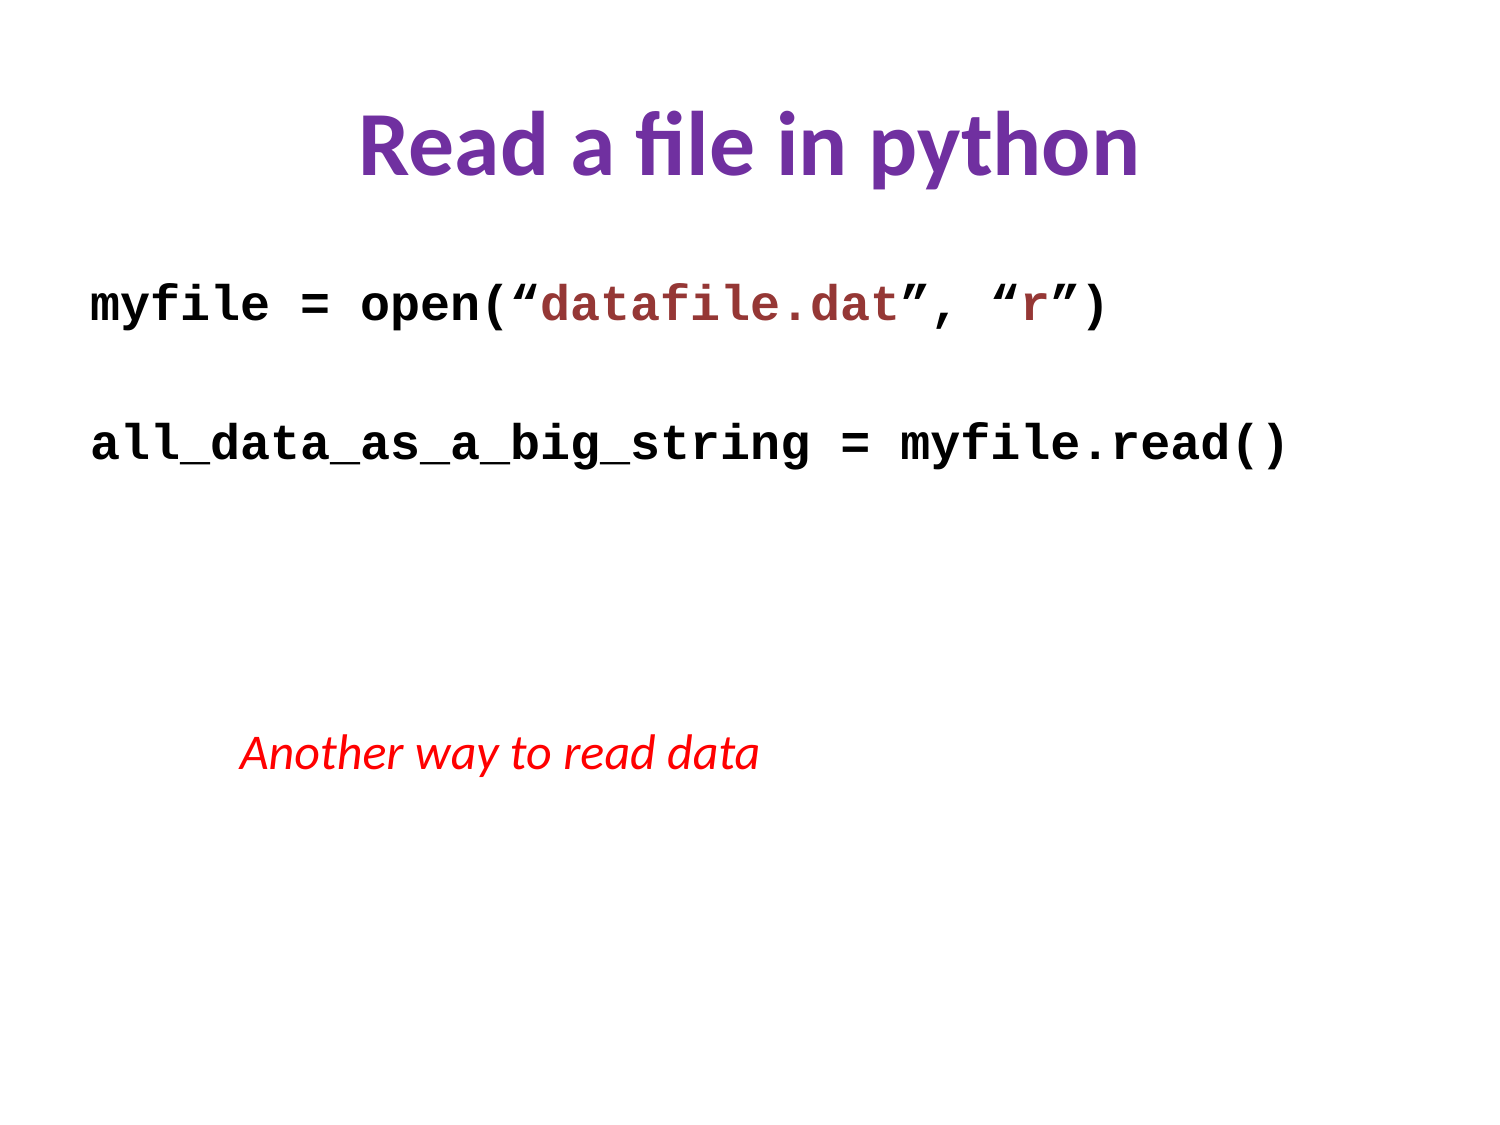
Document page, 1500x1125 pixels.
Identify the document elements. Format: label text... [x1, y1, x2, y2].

text_box Another way to read data [225, 712, 1100, 788]
title Read a file in python [75, 45, 1425, 233]
list myfile = open(“datafile.dat”, “r”) all_data_as_a_big_string = myfile.read() [75, 262, 1425, 1005]
